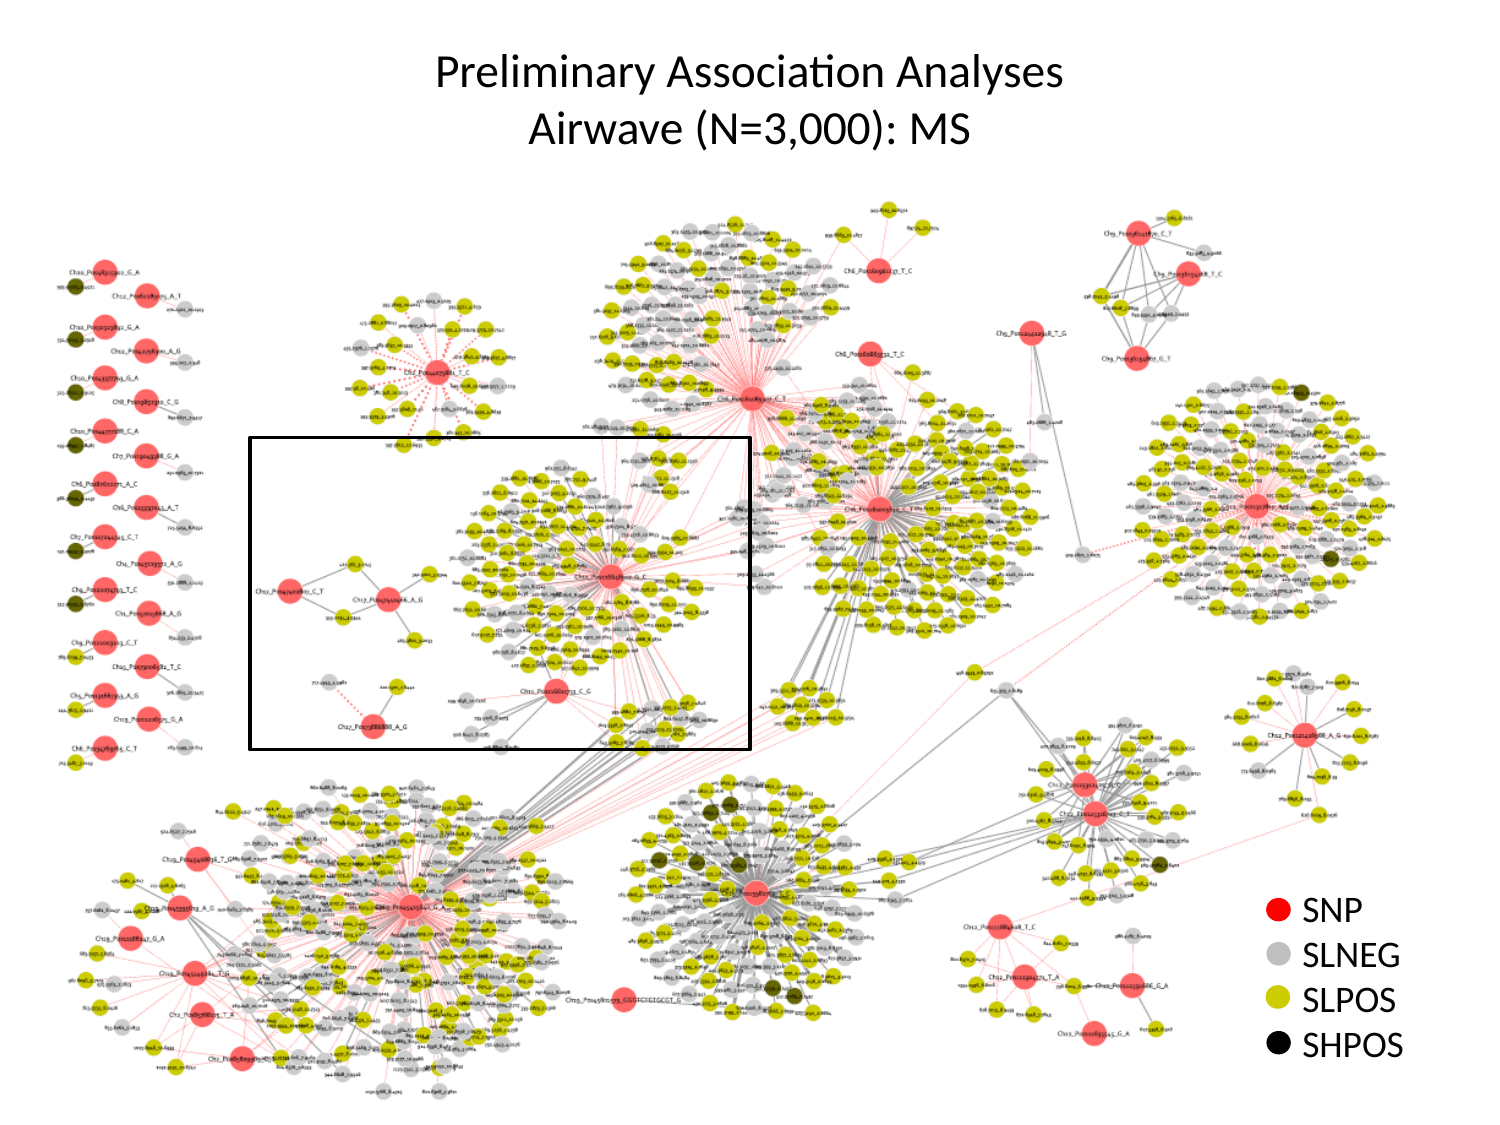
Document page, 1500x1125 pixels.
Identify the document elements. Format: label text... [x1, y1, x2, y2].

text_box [1265, 876, 1500, 1075]
title Preliminary Association Analyses Airwave (N=3,000): MS [75, 32, 1425, 163]
picture [36, 174, 1426, 1114]
